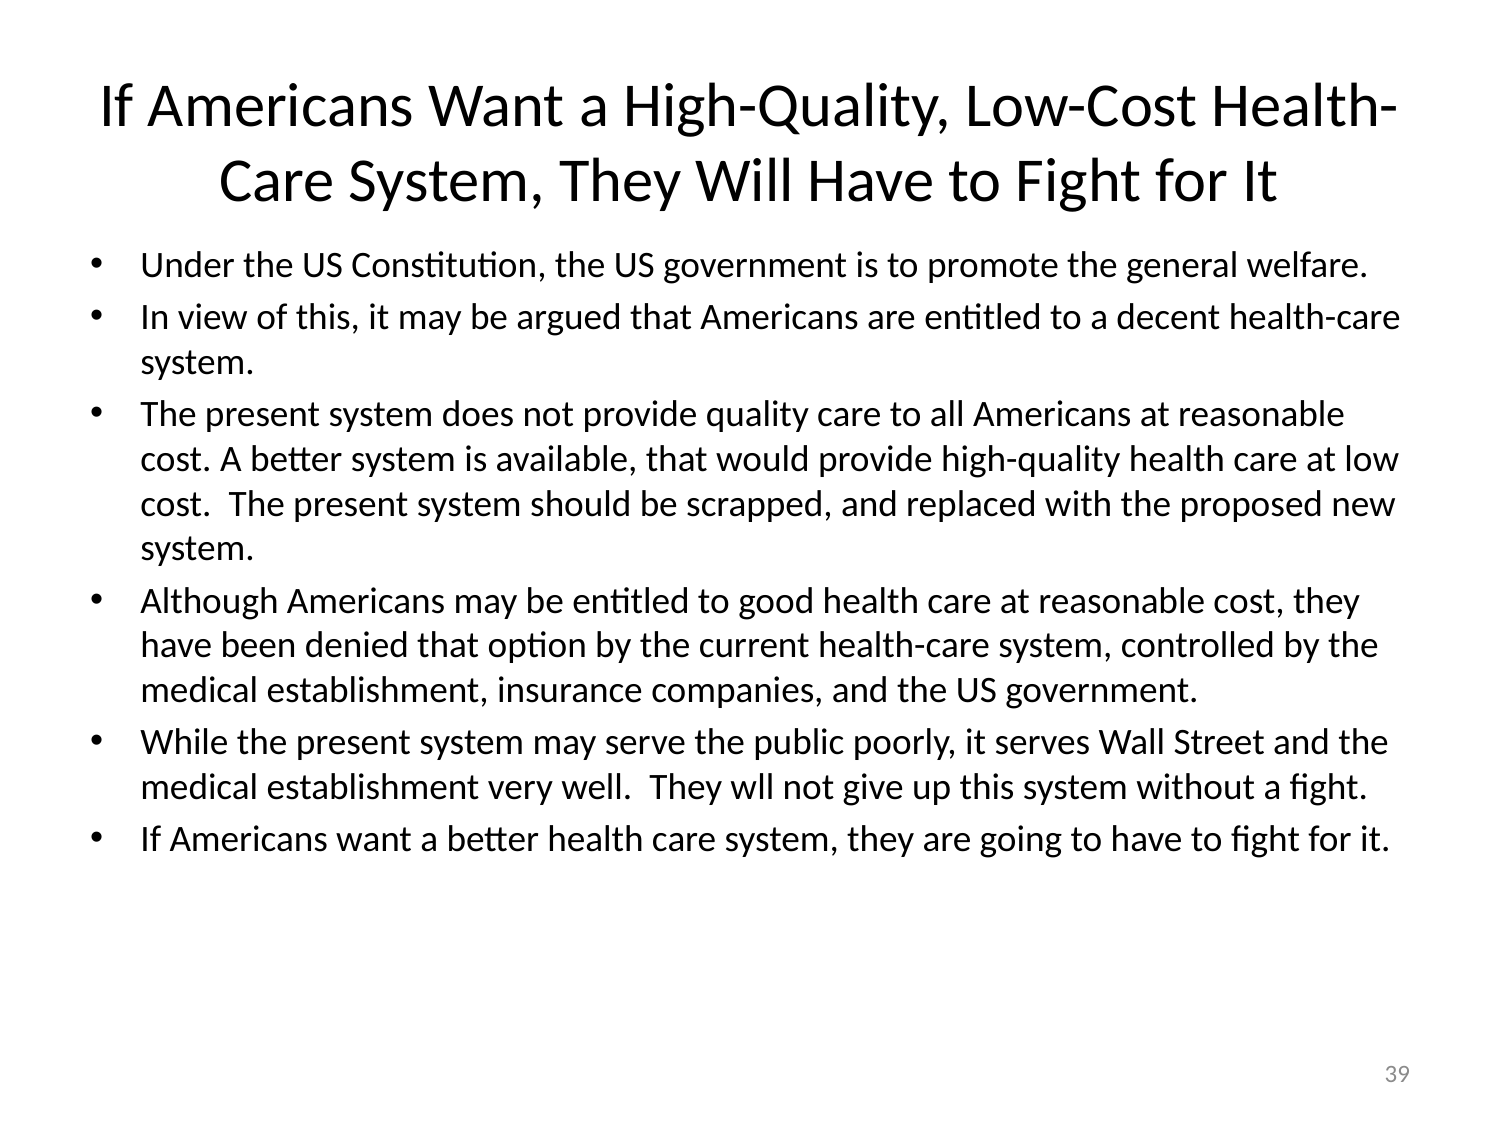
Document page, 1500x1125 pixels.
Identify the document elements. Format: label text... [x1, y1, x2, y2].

list Under the US Constitution, the US government is to promote the general welfare. In view of this, it may be argued that Americans are entitled to a decent health-care system. The present system does not provide quality care to all Americans at reasonable cost. A better system is available, that would provide high-quality health care at low cost. The present system should be scrapped, and replaced with the proposed new system. Although Americans may be entitled to good health care at reasonable cost, they have been denied that option by the current health-care system, controlled by the medical establishment, insurance companies, and the US government. While the present system may serve the public poorly, it serves Wall Street and the medical establishment very well. They wll not give up this system without a fight. If Americans want a better health care system, they are going to have to fight for it. [75, 232, 1425, 1005]
title If Americans Want a High-Quality, Low-Cost Health-Care System, They Will Have to Fight for It [75, 45, 1425, 232]
slide_number 39 [1074, 1042, 1425, 1103]
